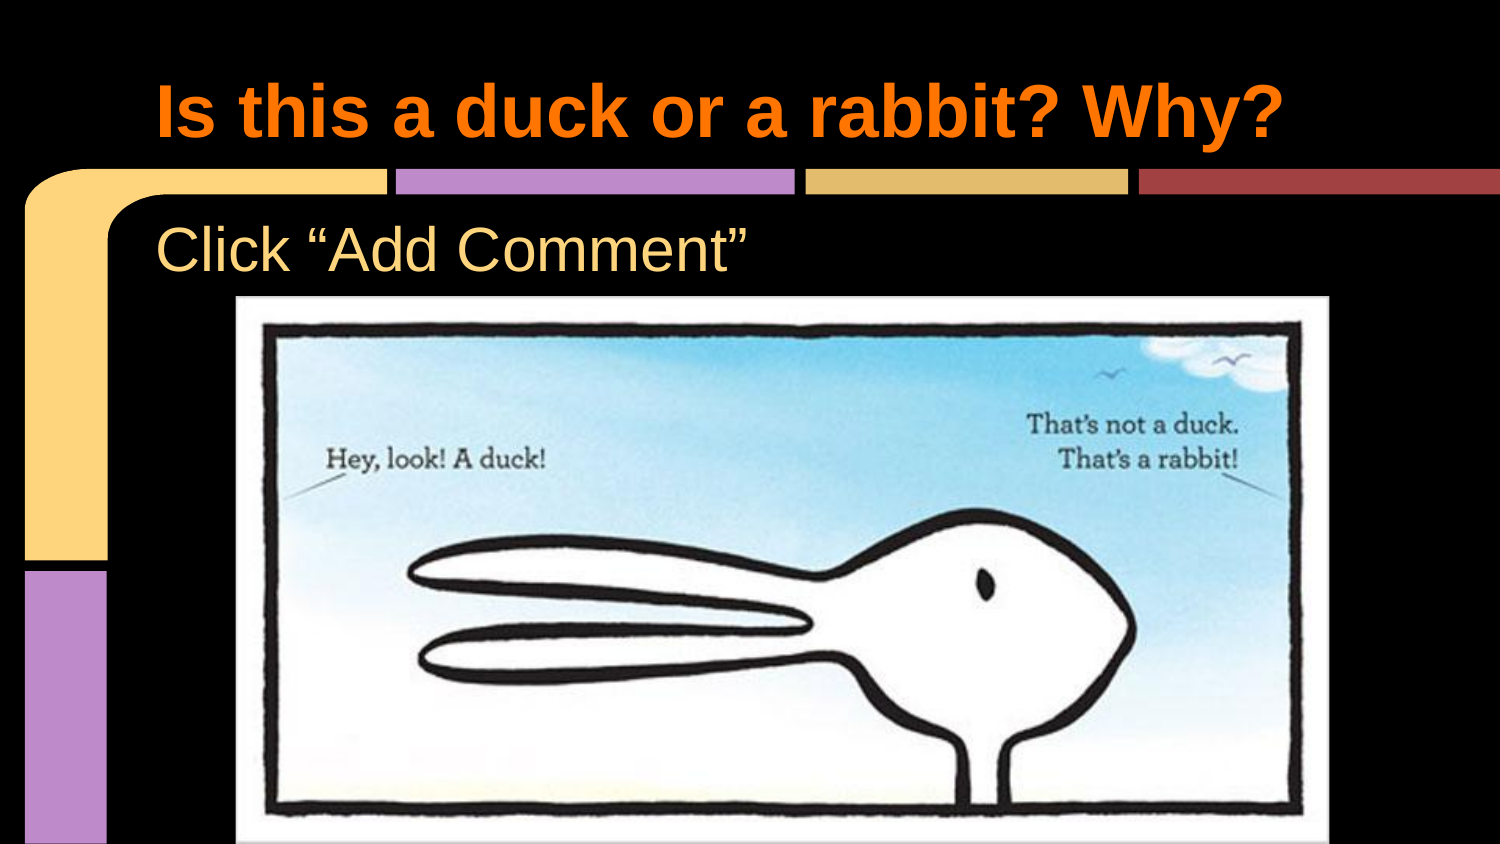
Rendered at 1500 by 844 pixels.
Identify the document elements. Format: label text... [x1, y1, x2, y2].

title Is this a duck or a rabbit? Why? [140, 26, 1425, 168]
text_box [235, 296, 1330, 844]
list Click “Add Comment” [140, 194, 1425, 808]
